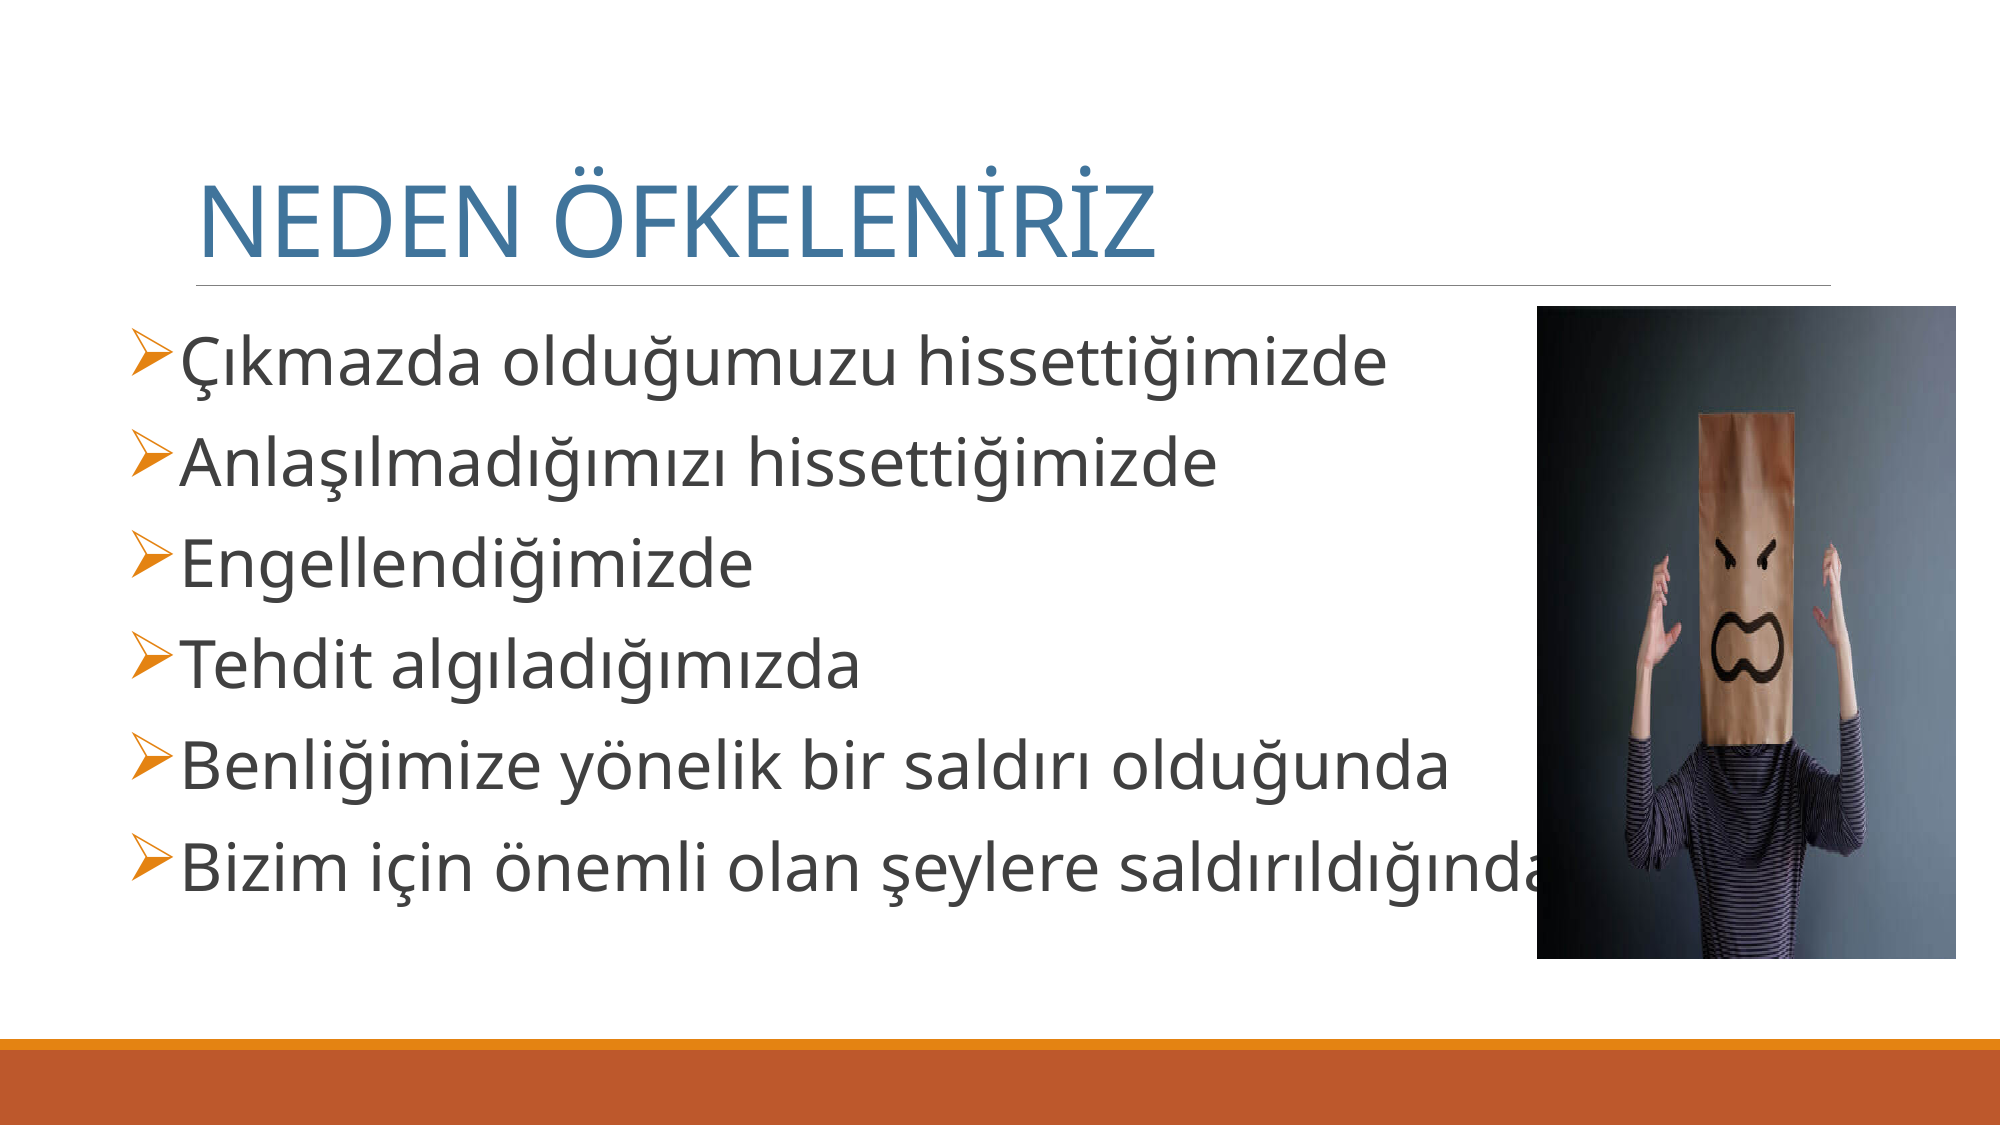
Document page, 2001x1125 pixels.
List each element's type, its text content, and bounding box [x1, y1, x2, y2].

title NEDEN ÖFKELENİRİZ [180, 47, 1830, 285]
list Çıkmazda olduğumuzu hissettiğimizde Anlaşılmadığımızı hissettiğimizde Engellendiğimizde Tehdit algıladığımızda Benliğimize yönelik bir saldırı olduğunda Bizim için önemli olan şeylere saldırıldığında [126, 320, 1777, 981]
picture [1536, 306, 1956, 959]
